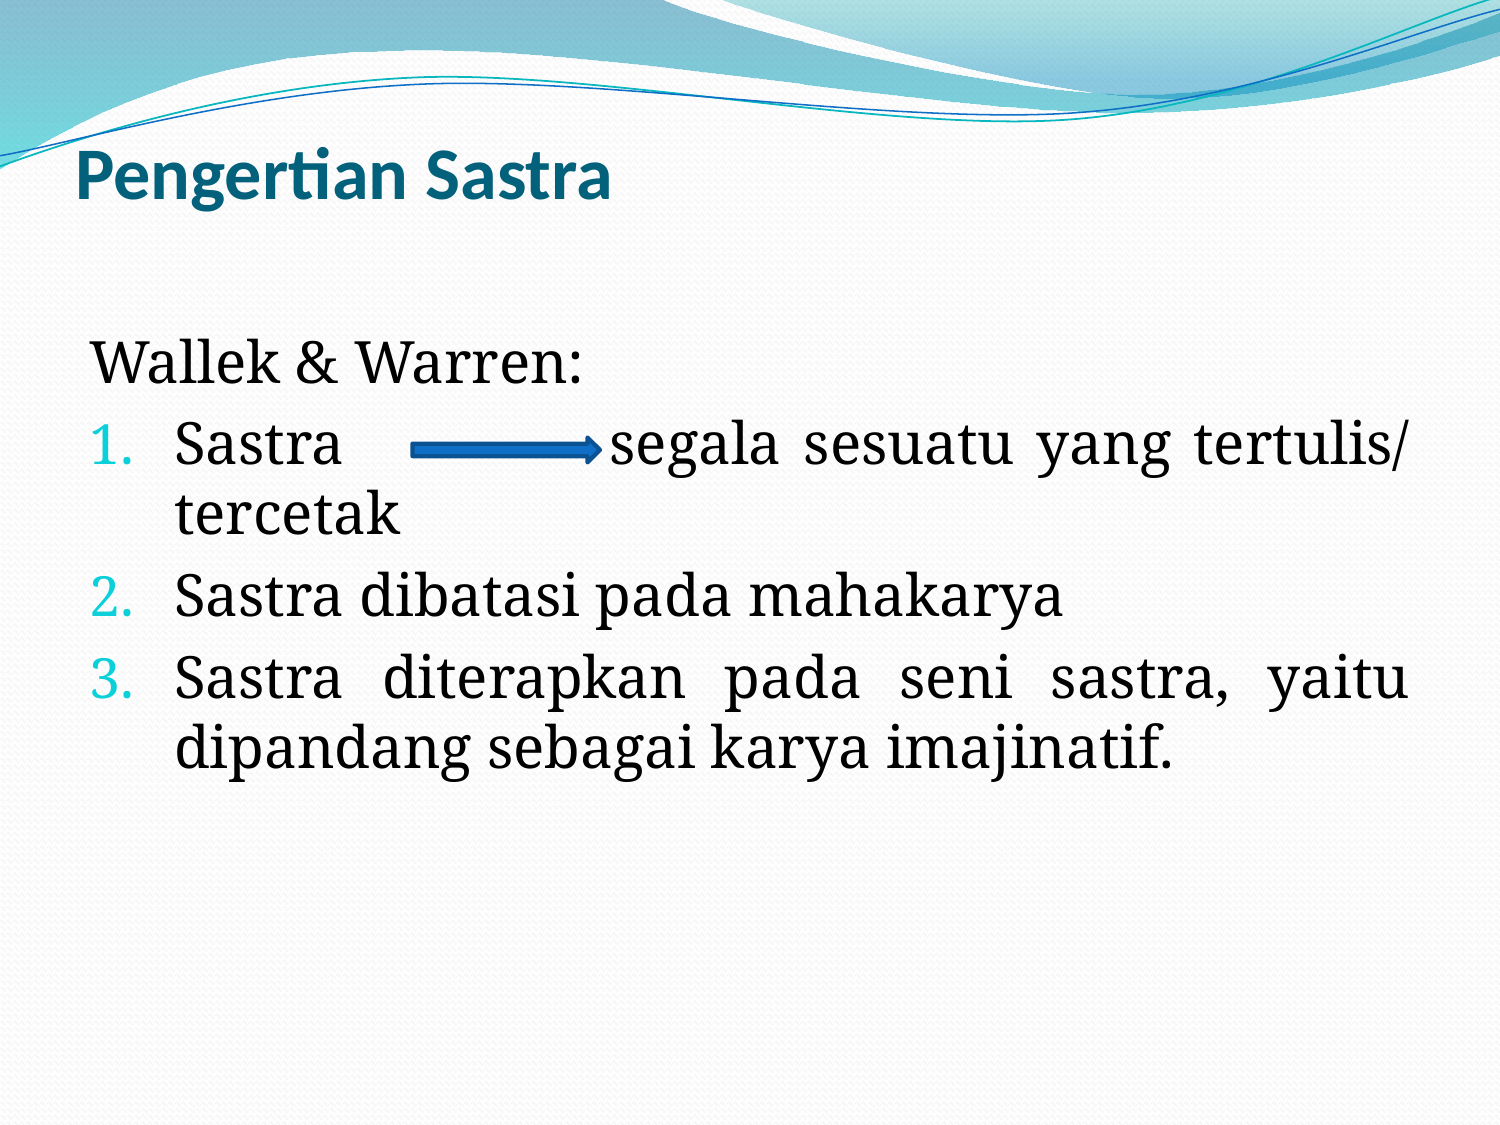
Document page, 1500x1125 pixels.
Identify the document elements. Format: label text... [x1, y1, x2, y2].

text_box [410, 435, 603, 465]
list Wallek & Warren: Sastra segala sesuatu yang tertulis/ tercetak Sastra dibatasi pada mahakarya Sastra diterapkan pada seni sastra, yaitu dipandang sebagai karya imajinatif. [75, 317, 1425, 1038]
title Pengertian Sastra [75, 115, 1425, 303]
